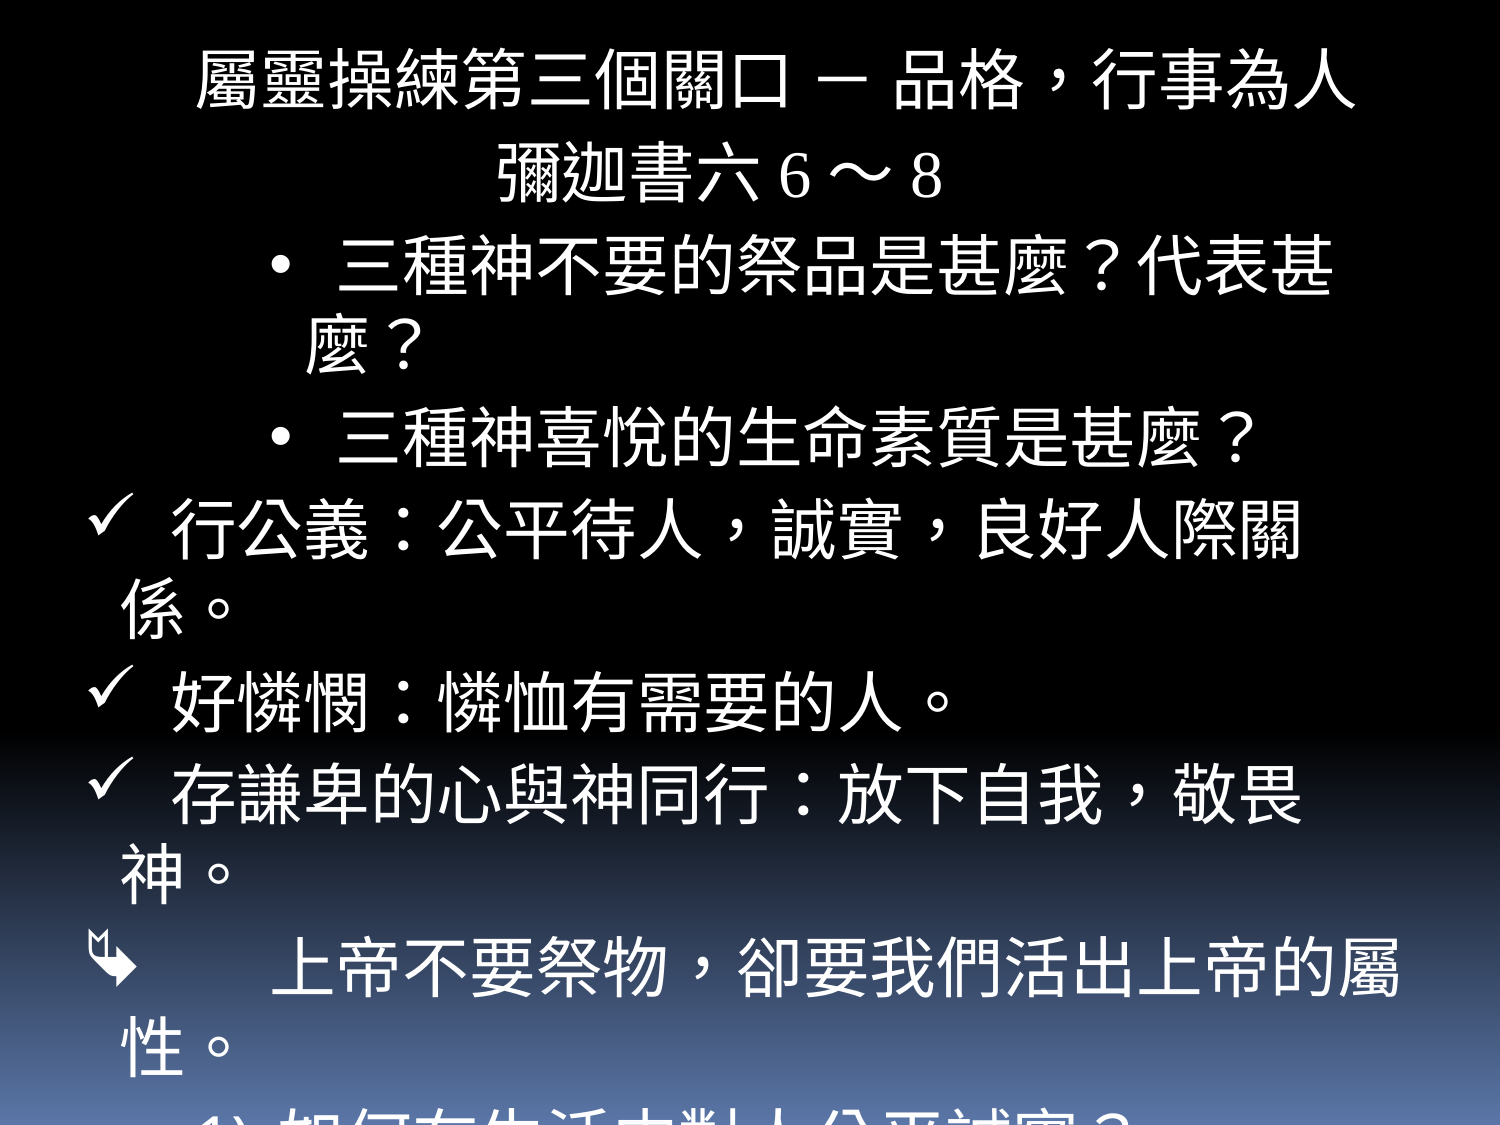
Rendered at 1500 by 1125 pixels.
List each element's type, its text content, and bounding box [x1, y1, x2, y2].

text_box 屬靈操練第三個關口 － 品格，行事為人 彌迦書六6～8 三種神不要的祭品是甚麼？代表甚麼？ 三種神喜悅的生命素質是甚麼？ 行公義：公平待人，誠實，良好人際關係。 好憐憫：憐恤有需要的人。 存謙卑的心與神同行：放下自我，敬畏神。 上帝不要祭物，卻要我們活出上帝的屬性。 如何在生活中對人公平誠實？ 如何在實際生活中操練憐憫？ 如何在實際生活中操練與神同行？ [29, 30, 1453, 1125]
